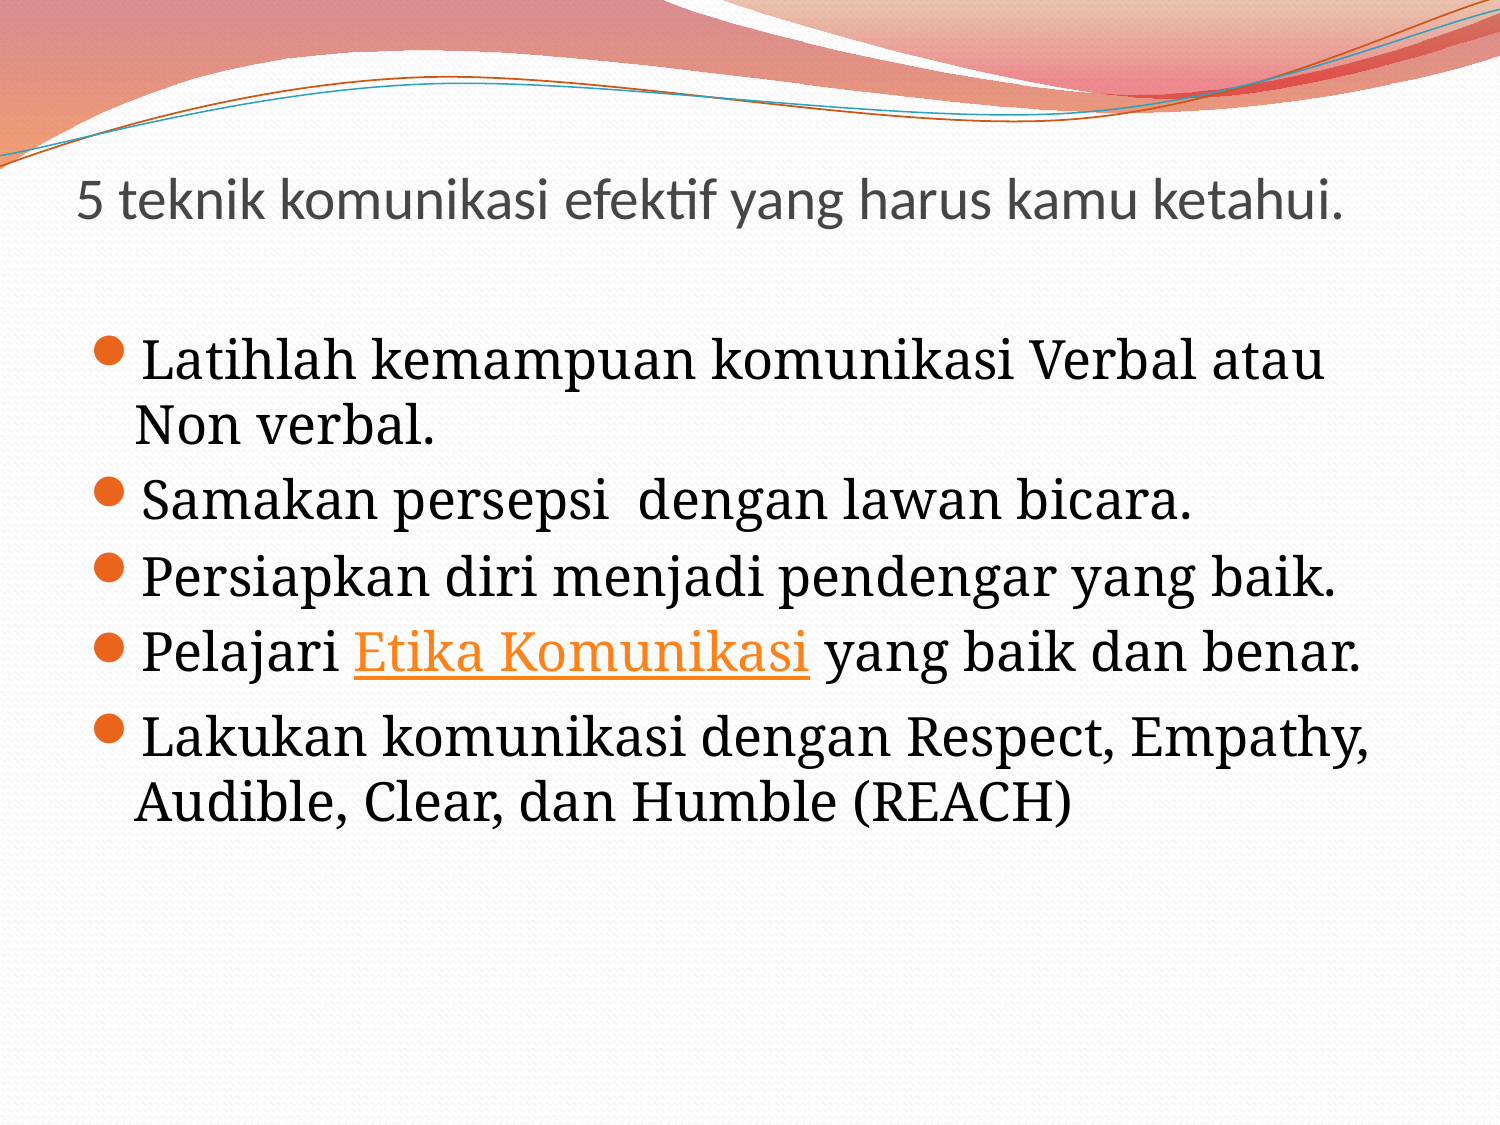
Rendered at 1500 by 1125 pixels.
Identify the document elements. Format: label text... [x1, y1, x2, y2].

list Latihlah kemampuan komunikasi Verbal atau Non verbal. Samakan persepsi dengan lawan bicara. Persiapkan diri menjadi pendengar yang baik. Pelajari Etika Komunikasi yang baik dan benar. Lakukan komunikasi dengan Respect, Empathy, Audible, Clear, dan Humble (REACH) [75, 317, 1425, 1038]
title 5 teknik komunikasi efektif yang harus kamu ketahui. [75, 115, 1425, 303]
